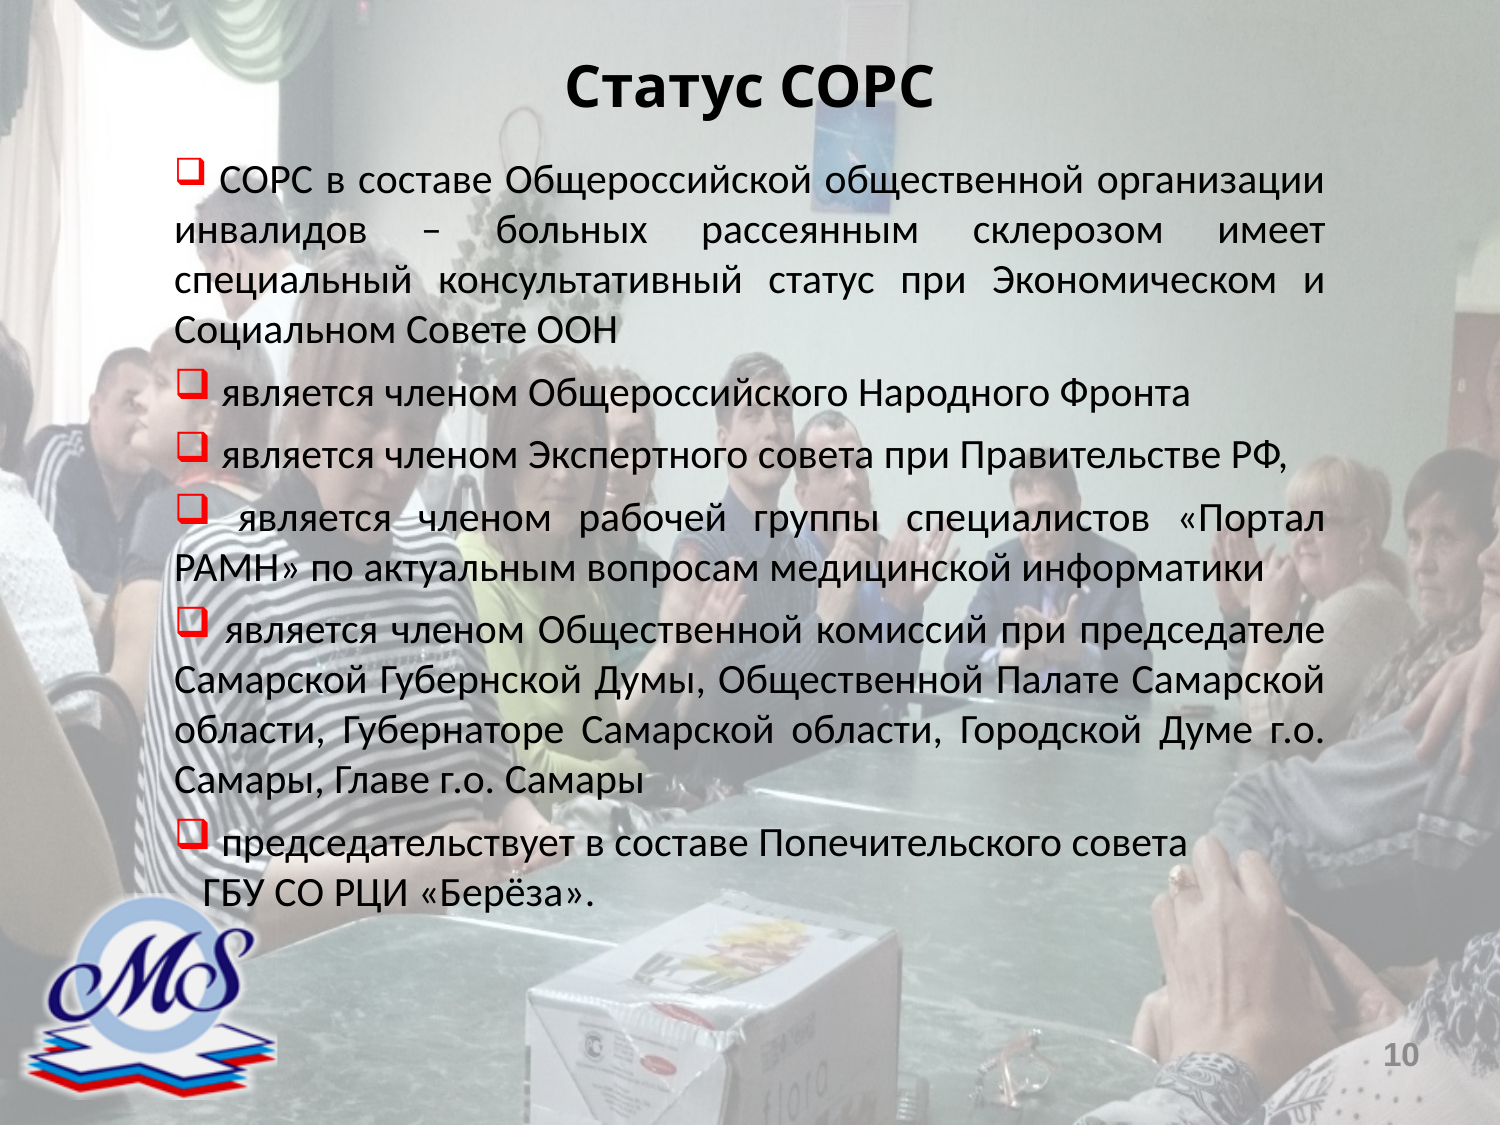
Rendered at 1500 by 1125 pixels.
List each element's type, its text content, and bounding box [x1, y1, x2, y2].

slide_number 10 [1085, 1023, 1436, 1084]
picture [17, 892, 278, 1100]
text_box Статус СОРС [41, 42, 1459, 127]
text_box СОРС в составе Общероссийской общественной организации инвалидов – больных рассеянным склерозом имеет специальный консультативный статус при Экономическом и Социальном Совете ООН является членом Общероссийского Народного Фронта является членом Экспертного совета при Правительстве РФ, является членом рабочей группы специалистов «Портал РАМН» по актуальным вопросам медицинской информатики является членом Общественной комиссий при председателе Самарской Губернской Думы, Общественной Палате Самарской области, Губернаторе Самарской области, Городской Думе г.о. Самары, Главе г.о. Самары председательствует в составе Попечительского совета ГБУ СО РЦИ «Берёза». [159, 144, 1341, 980]
